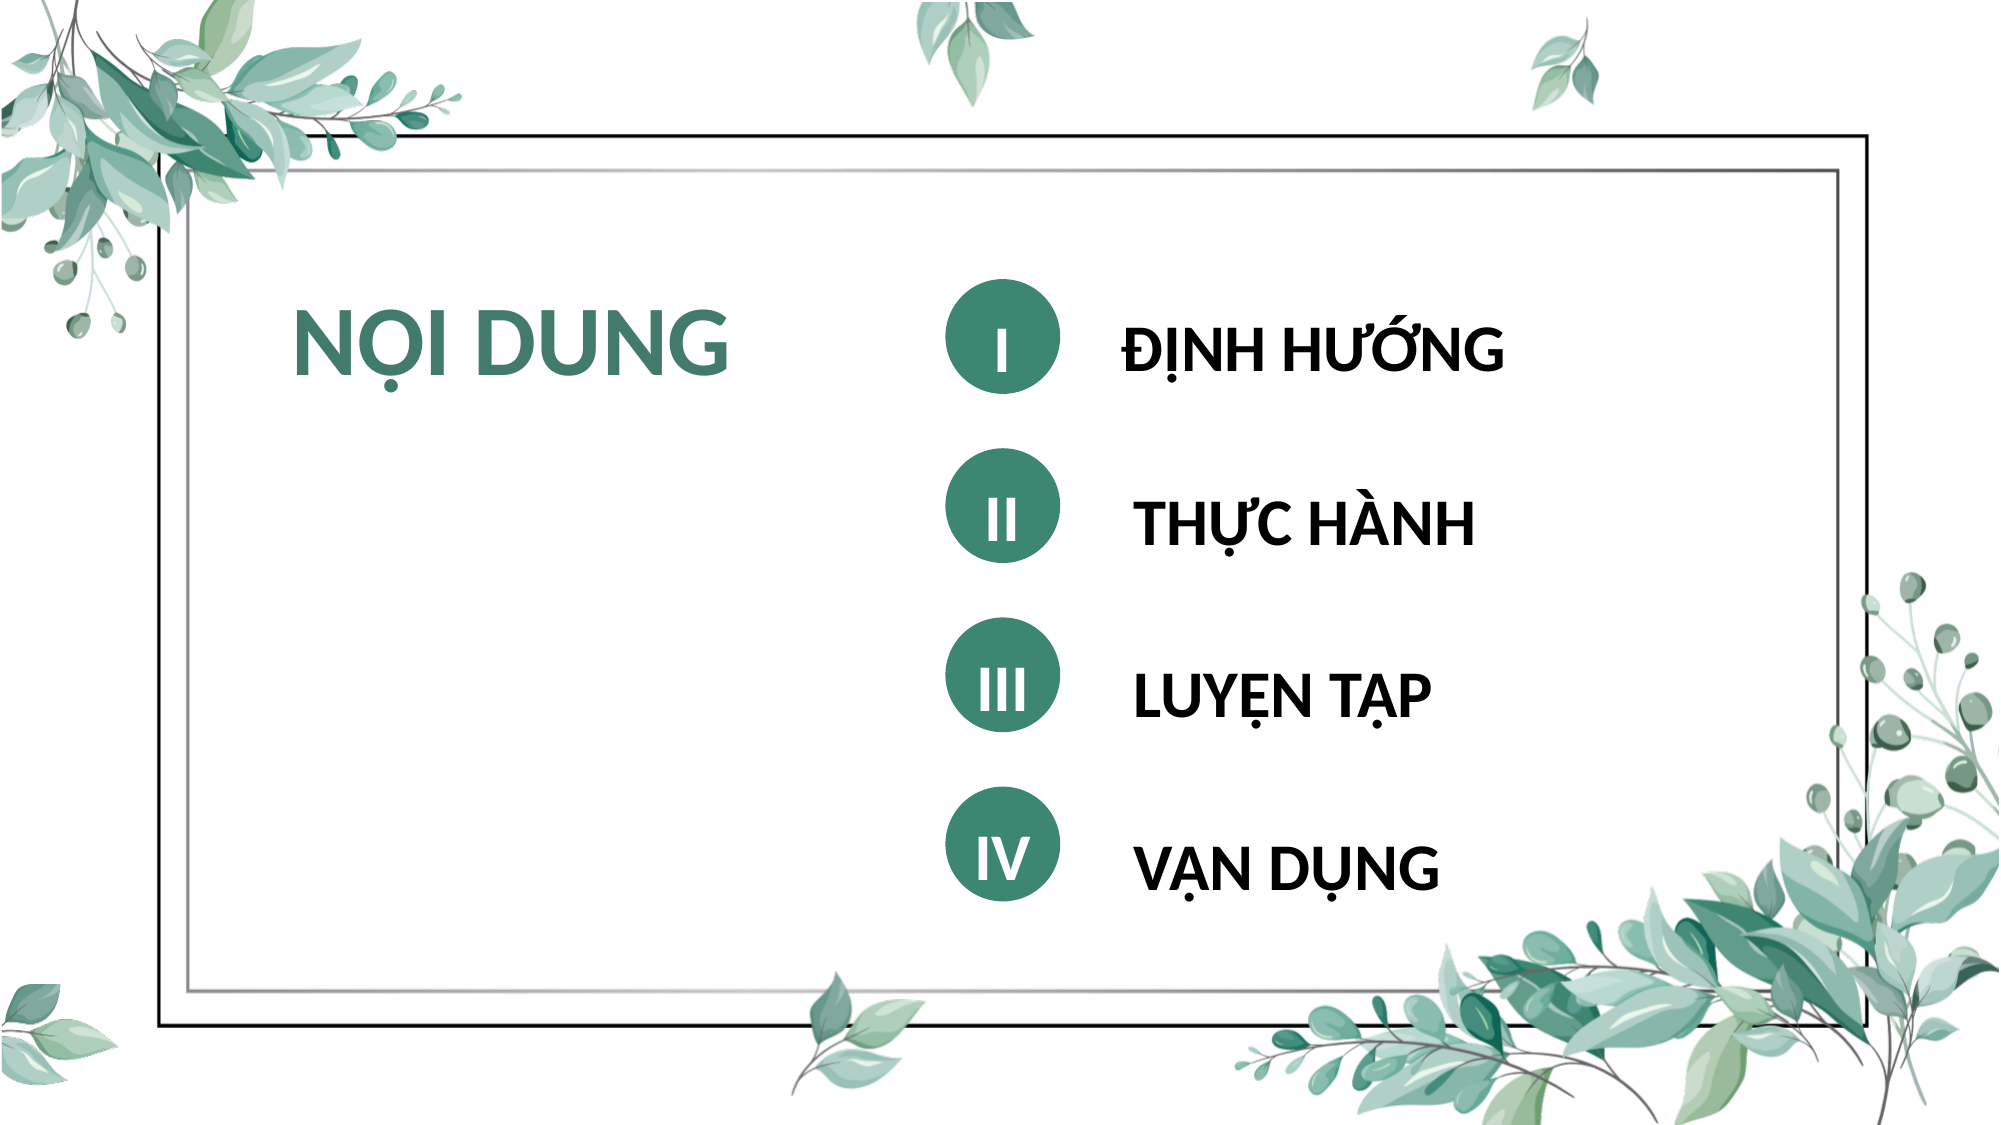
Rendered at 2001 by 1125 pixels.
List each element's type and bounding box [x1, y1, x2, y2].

picture [1193, 548, 1999, 1125]
picture [0, 0, 497, 352]
text_box [945, 786, 1061, 903]
picture [0, 984, 180, 1118]
picture [1474, 0, 1695, 138]
text_box [945, 279, 1061, 395]
text_box [945, 448, 1061, 564]
text_box [0, 0, 2000, 1125]
picture [725, 963, 946, 1101]
text_box [945, 617, 1061, 733]
picture [863, 2, 1084, 125]
